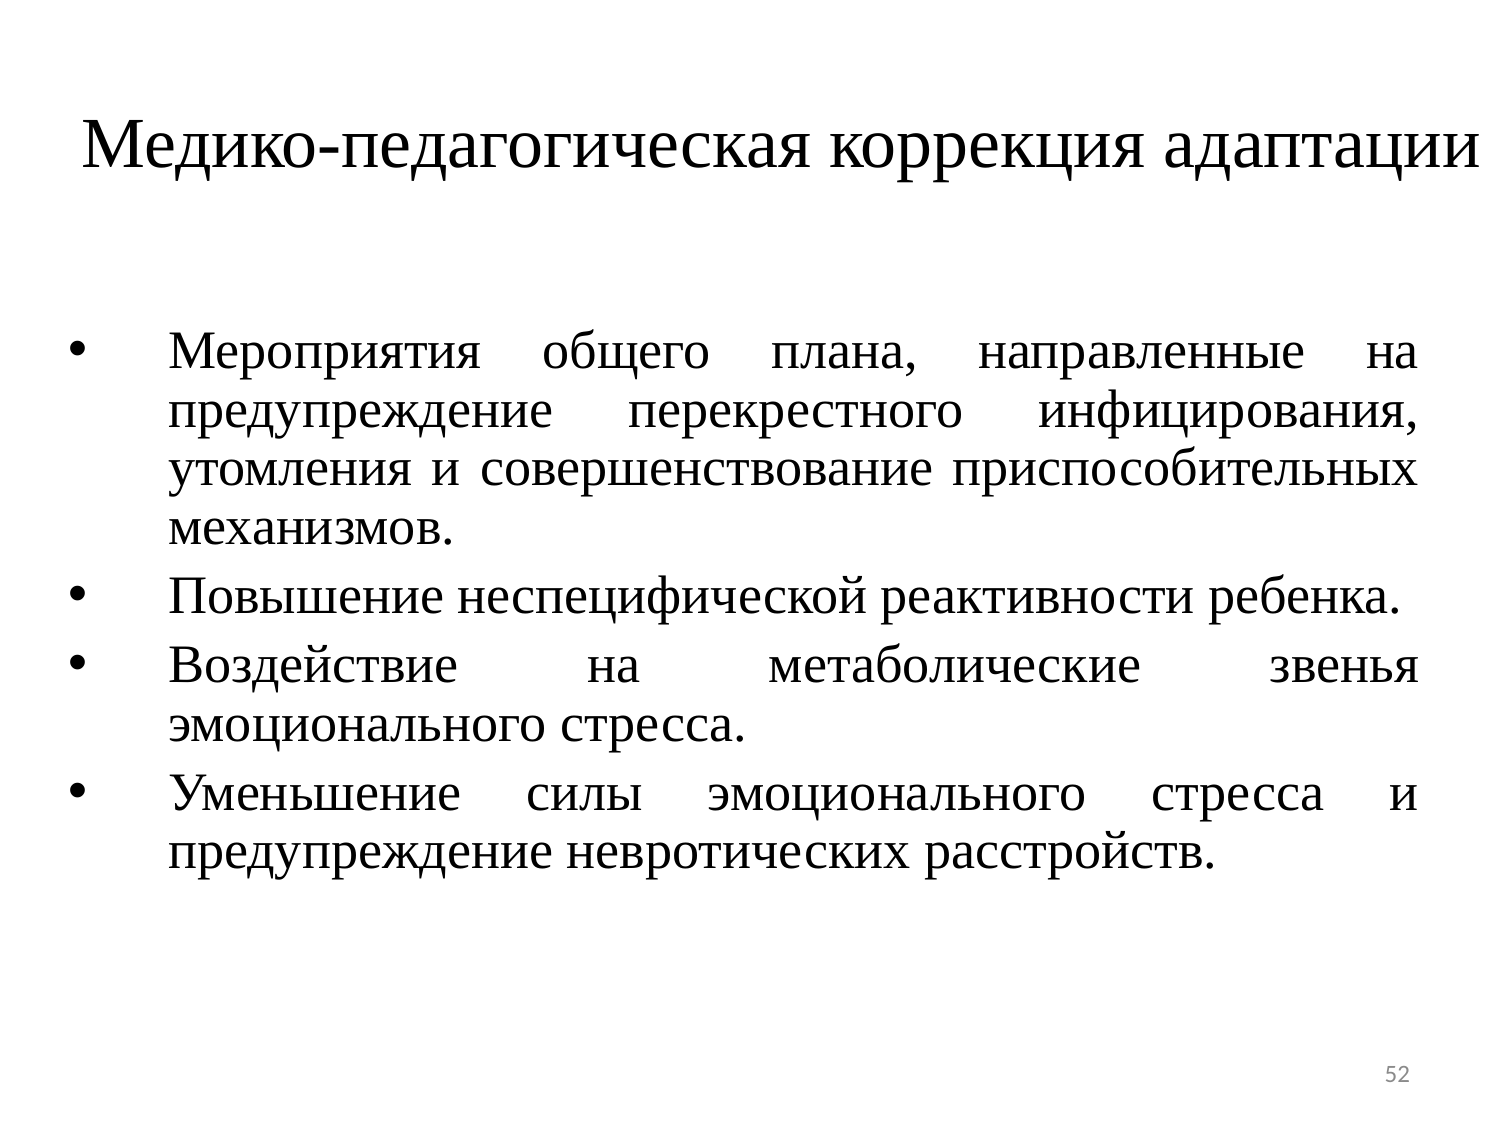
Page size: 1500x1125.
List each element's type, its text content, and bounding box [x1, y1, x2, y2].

title Медико-педагогическая коррекция адаптации [64, 45, 1500, 233]
list Мероприятия общего плана, направленные на предупреждение перекрестного инфицирования, утомления и совершенствование приспособительных механизмов. Повышение неспецифической реактивности ребенка. Воздействие на метаболические звенья эмоционального стресса. Уменьшение силы эмоционального стресса и предупреждение невротических расстройств. [53, 314, 1436, 988]
slide_number 52 [1074, 1042, 1425, 1103]
